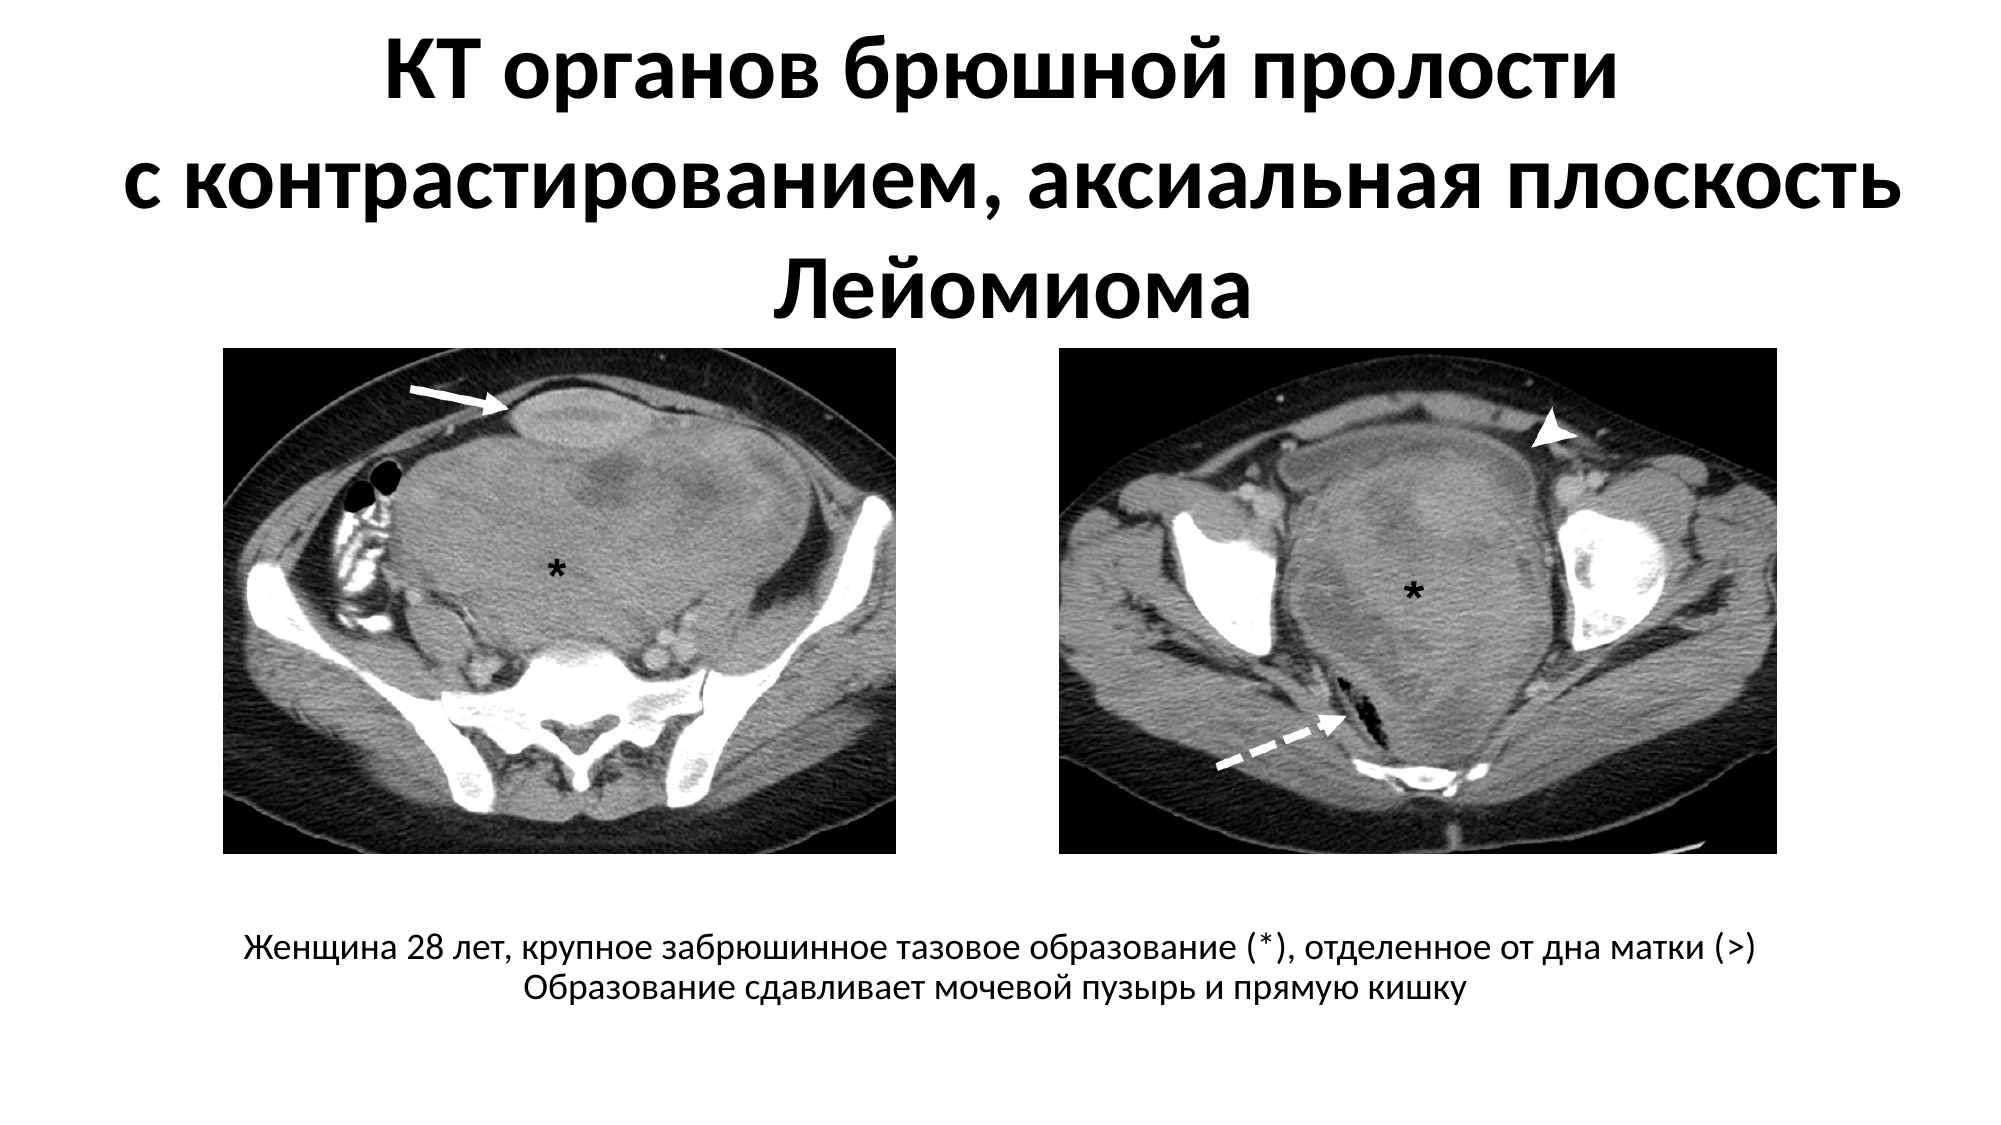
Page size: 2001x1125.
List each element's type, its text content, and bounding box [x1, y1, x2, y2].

text_box Женщина 28 лет, крупное забрюшинное тазовое образование (*), отделенное от дна матки (>) Образование сдавливает мочевой пузырь и прямую кишку [137, 853, 1863, 1108]
picture [1059, 348, 1777, 854]
picture [223, 348, 896, 854]
text_box КТ органов брюшной пролости с контрастированием, аксиальная плоскость Лейомиома [82, 0, 1946, 345]
